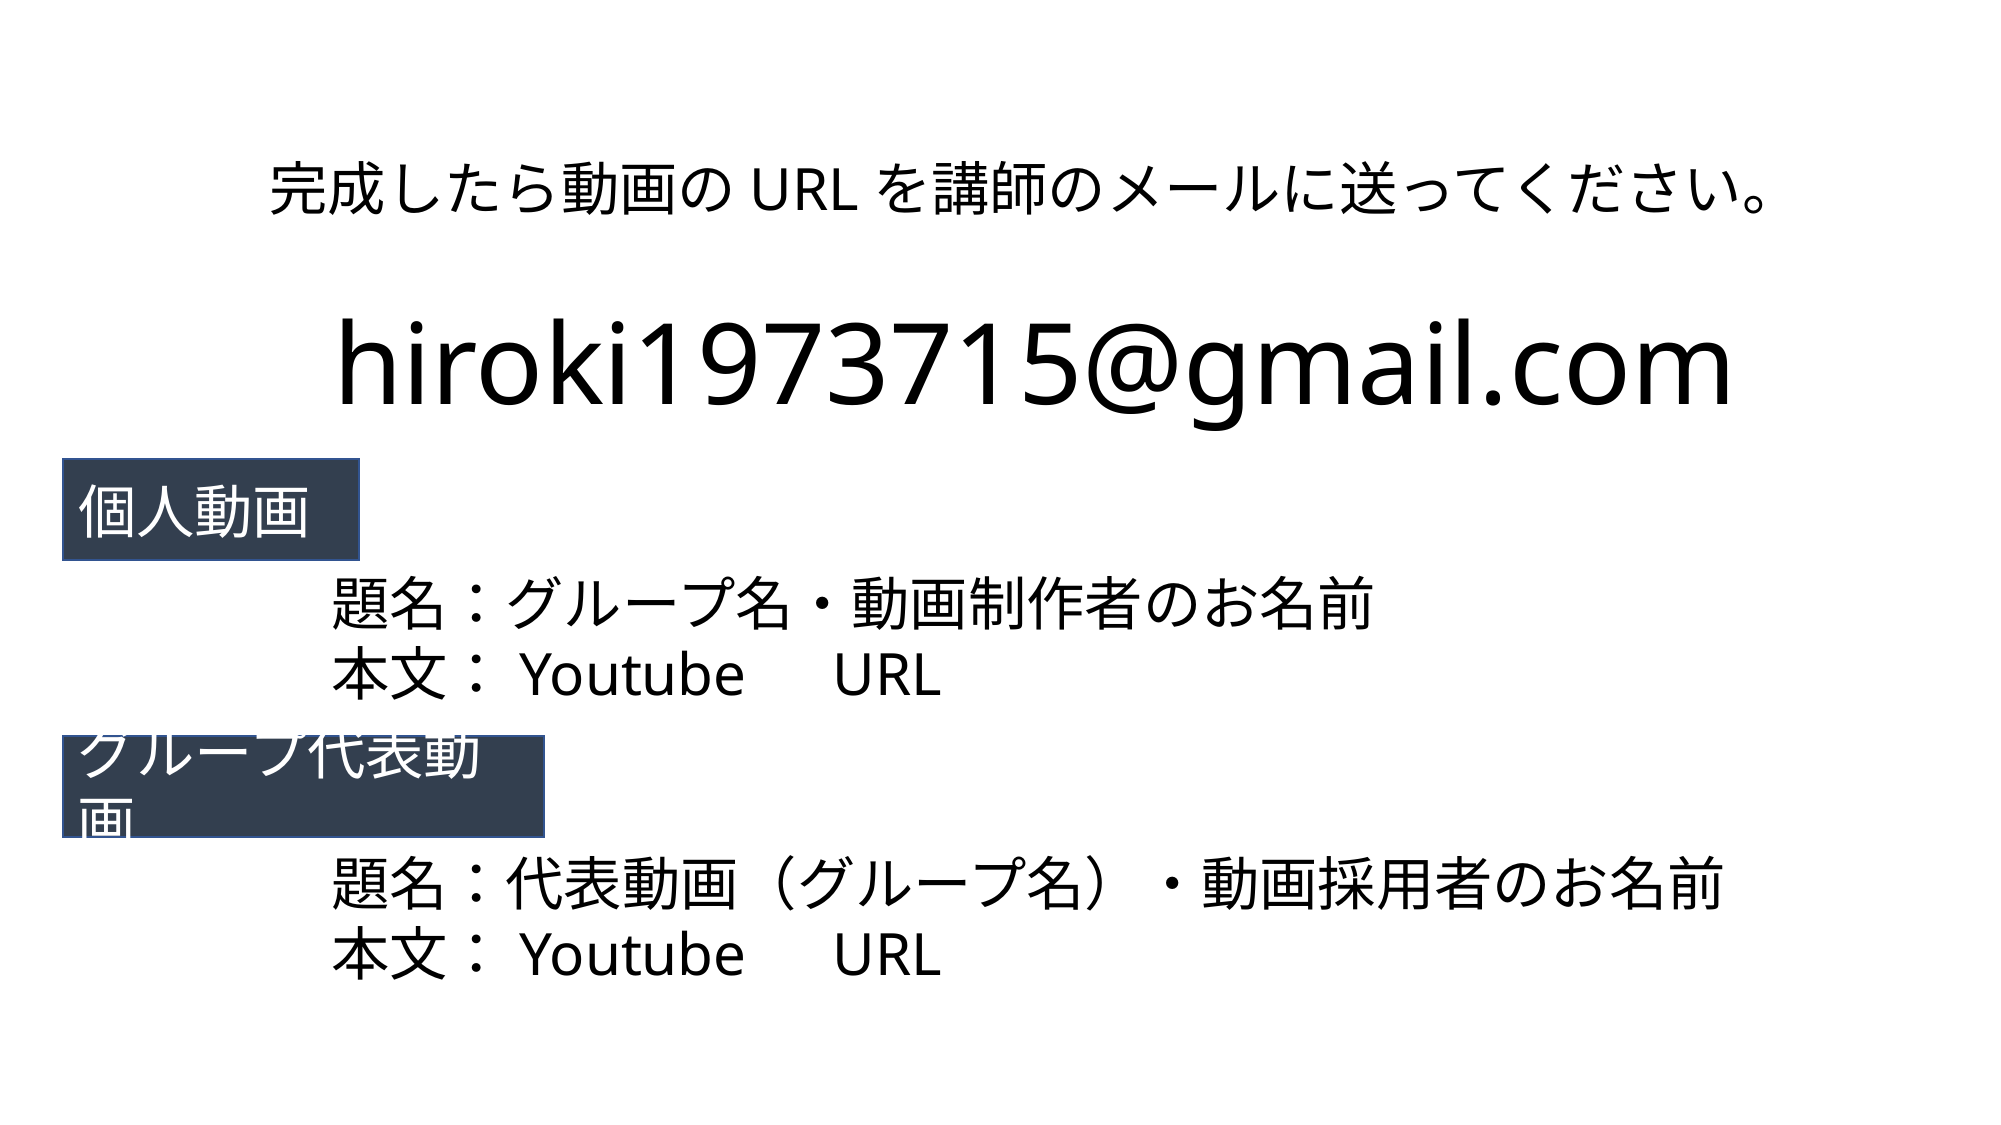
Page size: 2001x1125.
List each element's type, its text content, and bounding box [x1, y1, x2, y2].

text_box 個人動画 [62, 458, 360, 561]
text_box 完成したら動画のURLを講師のメールに送ってください。 hiroki1973715@gmail.com 題名：グループ名・動画制作者のお名前 本文：Youtube URL 題名：代表動画（グループ名）・動画採用者のお名前 本文：Youtube URL [199, 144, 1871, 1065]
text_box グループ代表動画 [62, 735, 545, 838]
